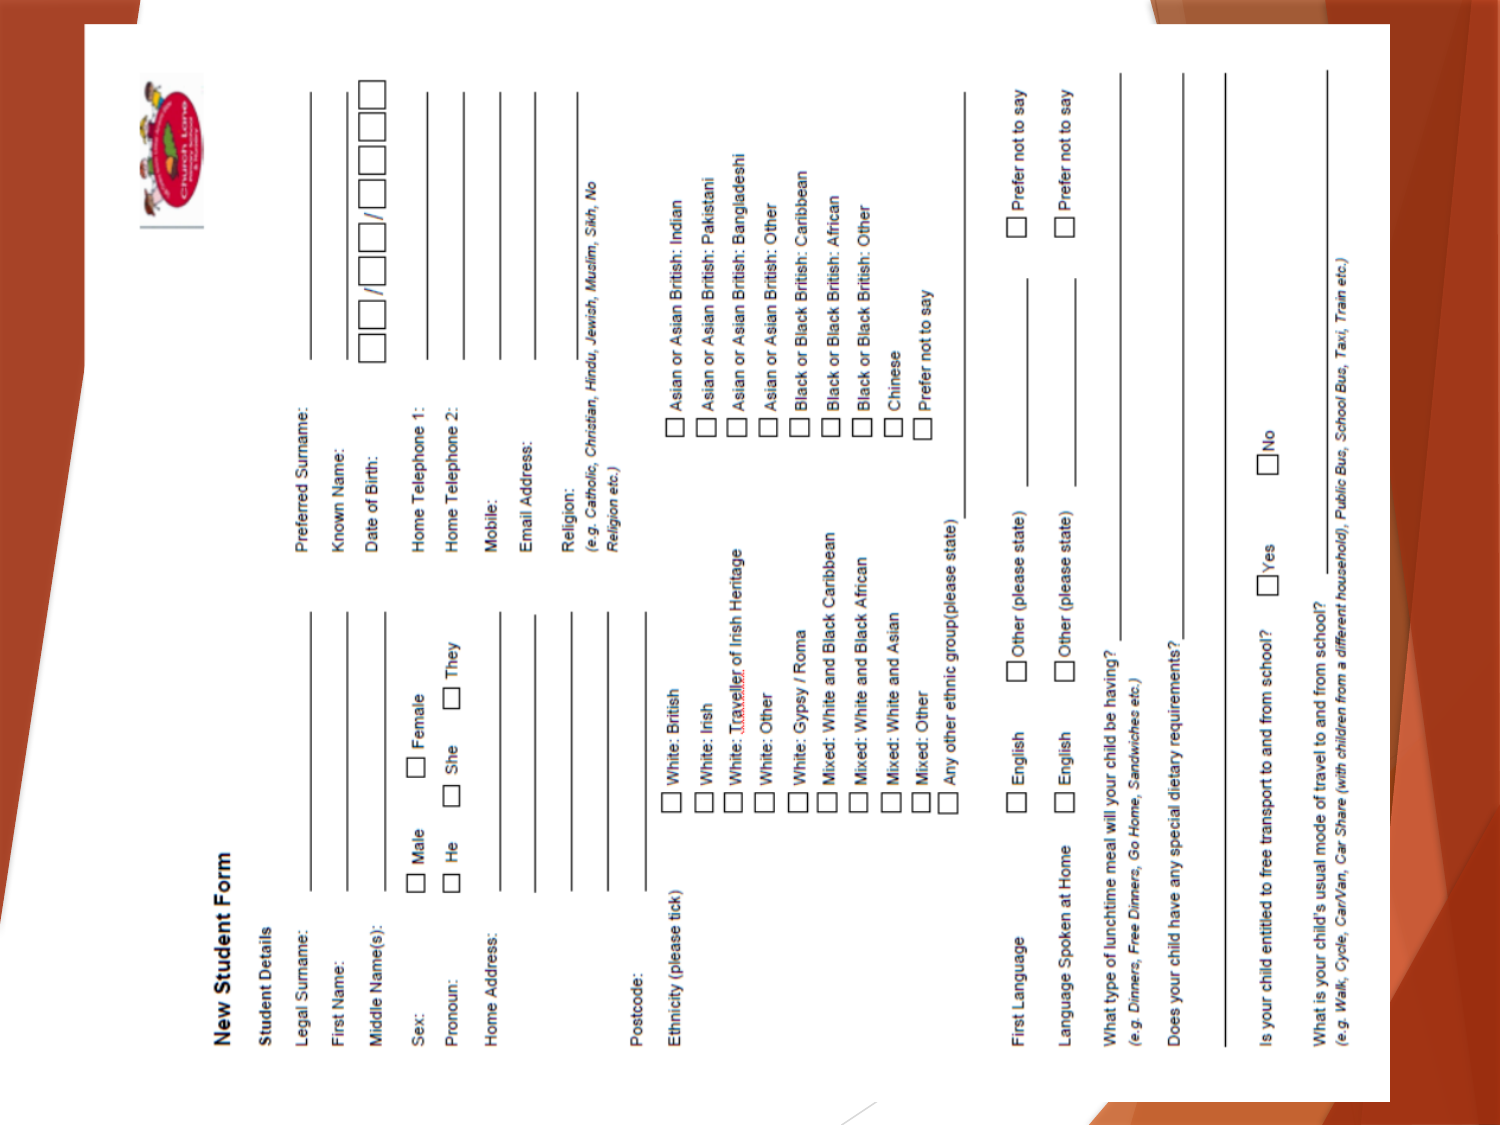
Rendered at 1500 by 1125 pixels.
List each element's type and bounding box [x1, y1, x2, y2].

picture [86, 0, 1390, 1125]
